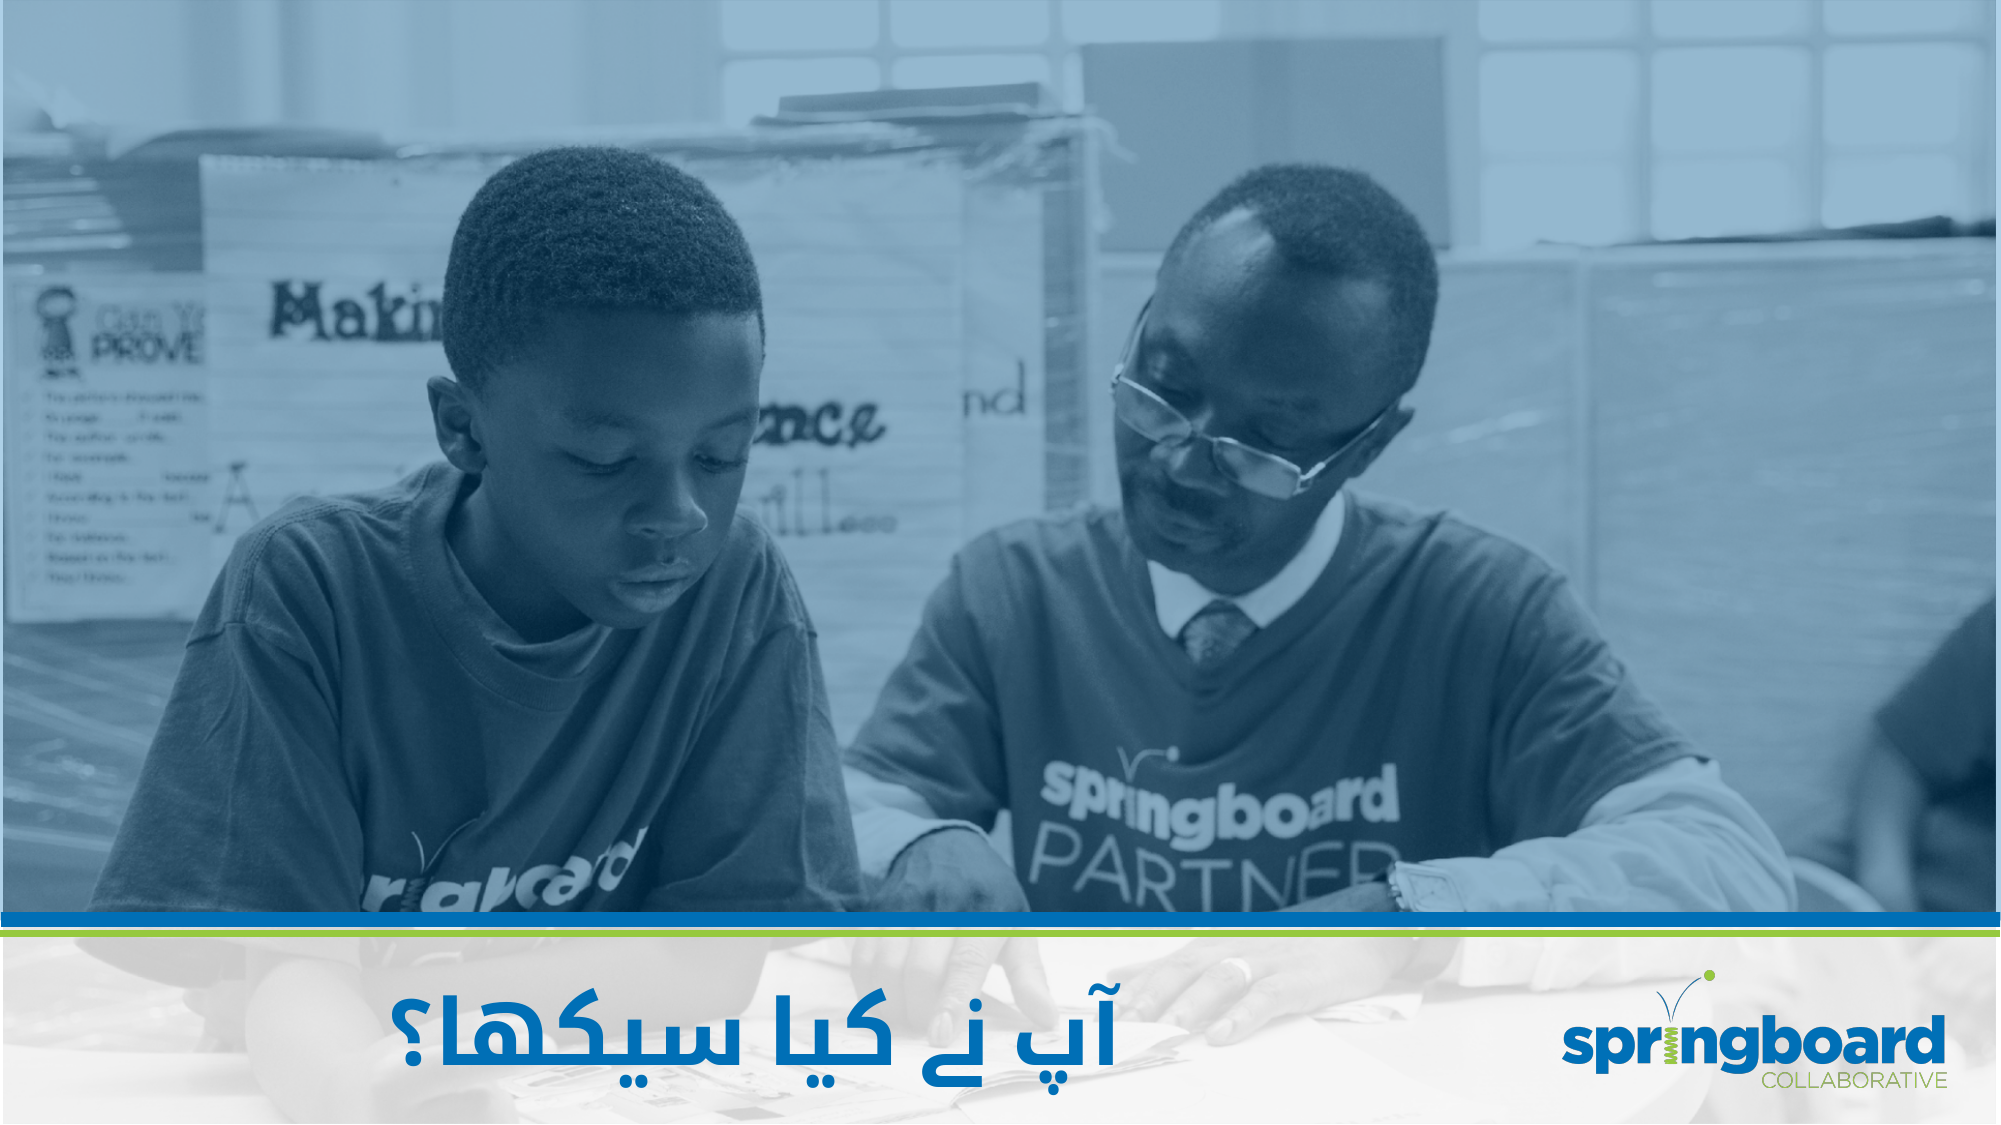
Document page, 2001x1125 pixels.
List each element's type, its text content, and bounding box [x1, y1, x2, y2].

title آپ نے کیا سیکھا؟ [3, 983, 1506, 1076]
picture [3, 0, 1997, 912]
picture [1562, 970, 1947, 1088]
